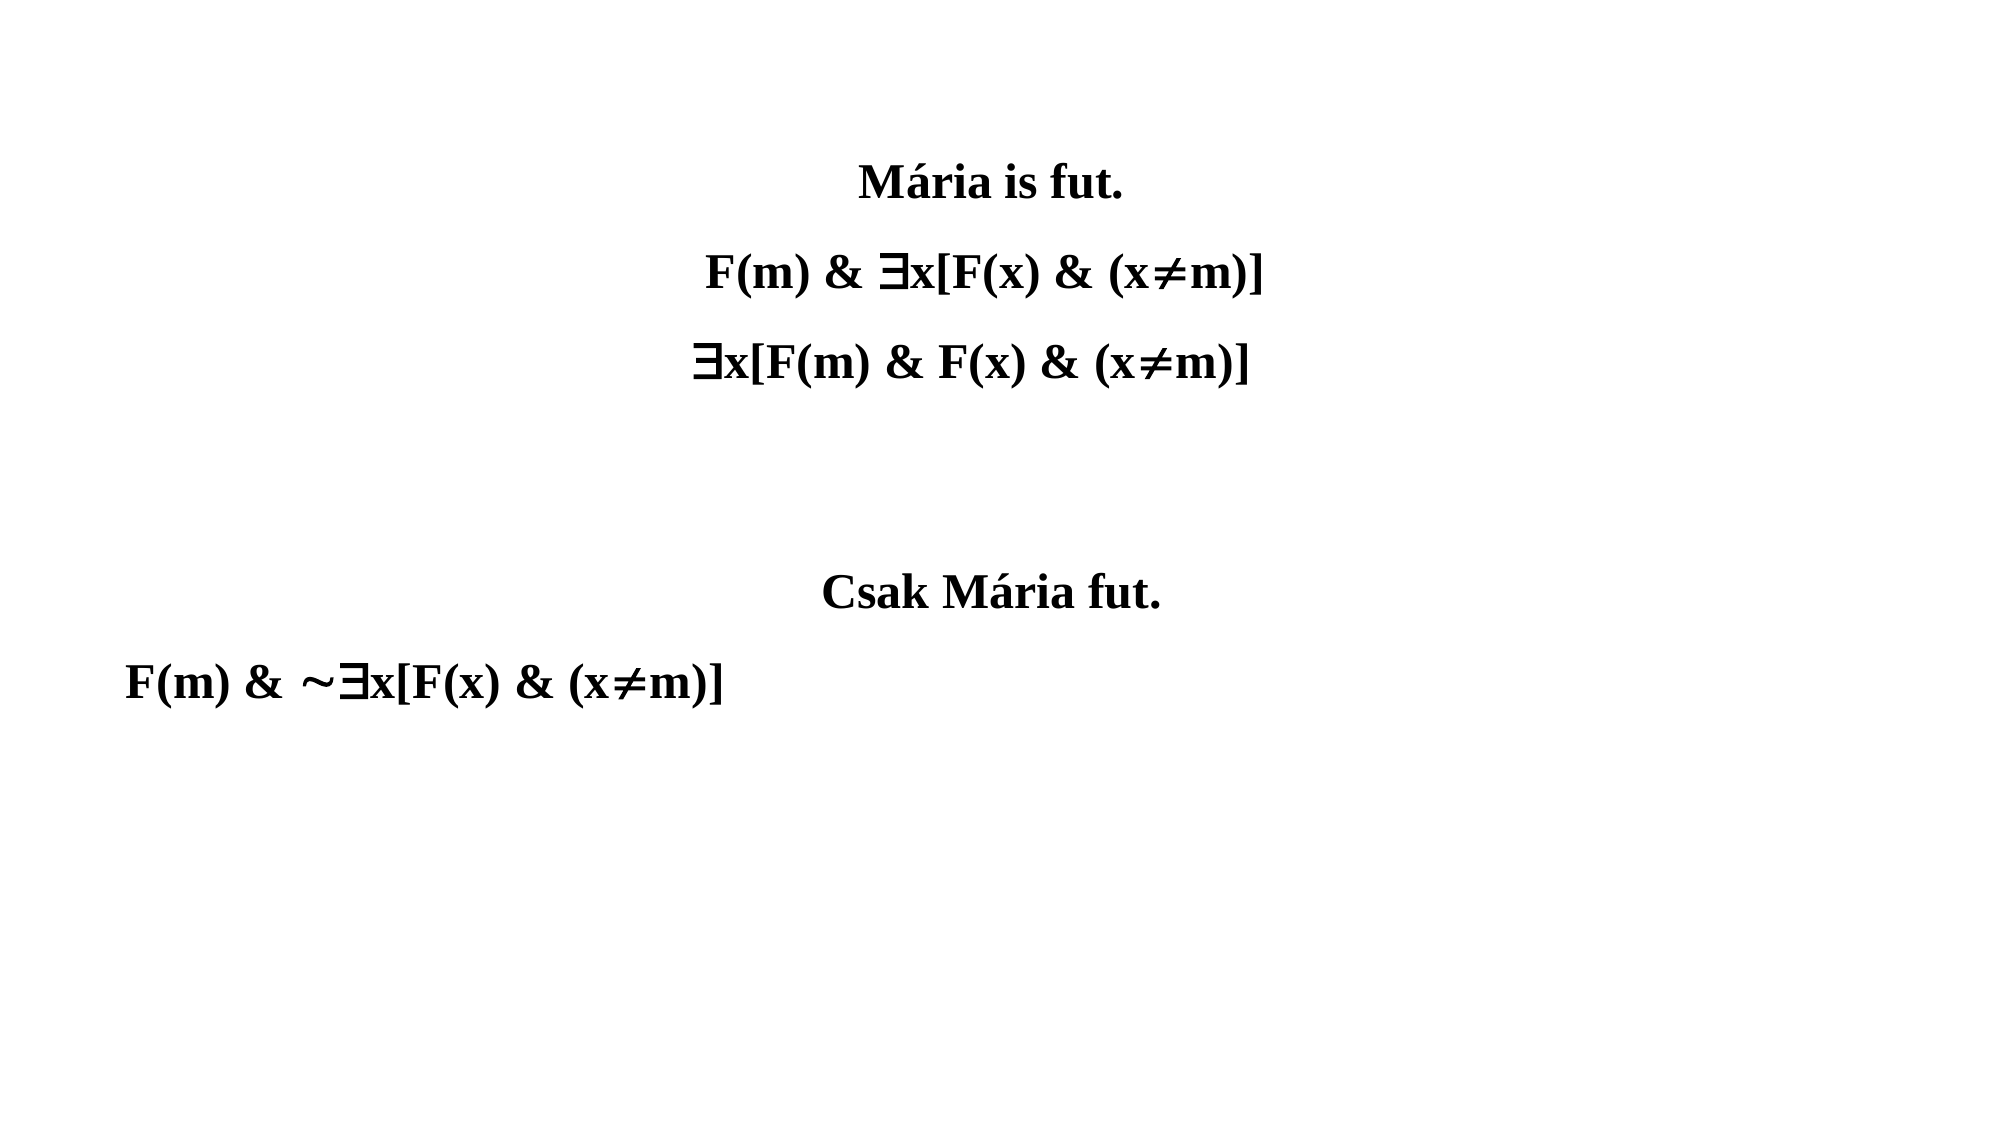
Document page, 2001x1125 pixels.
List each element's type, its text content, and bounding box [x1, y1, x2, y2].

text_box Mária is fut. F(m) & x[F(x) & (xm)] x[F(m) & F(x) & (xm)] Csak Mária fut. F(m) & x[F(x) & (xm)] [111, 111, 1873, 716]
